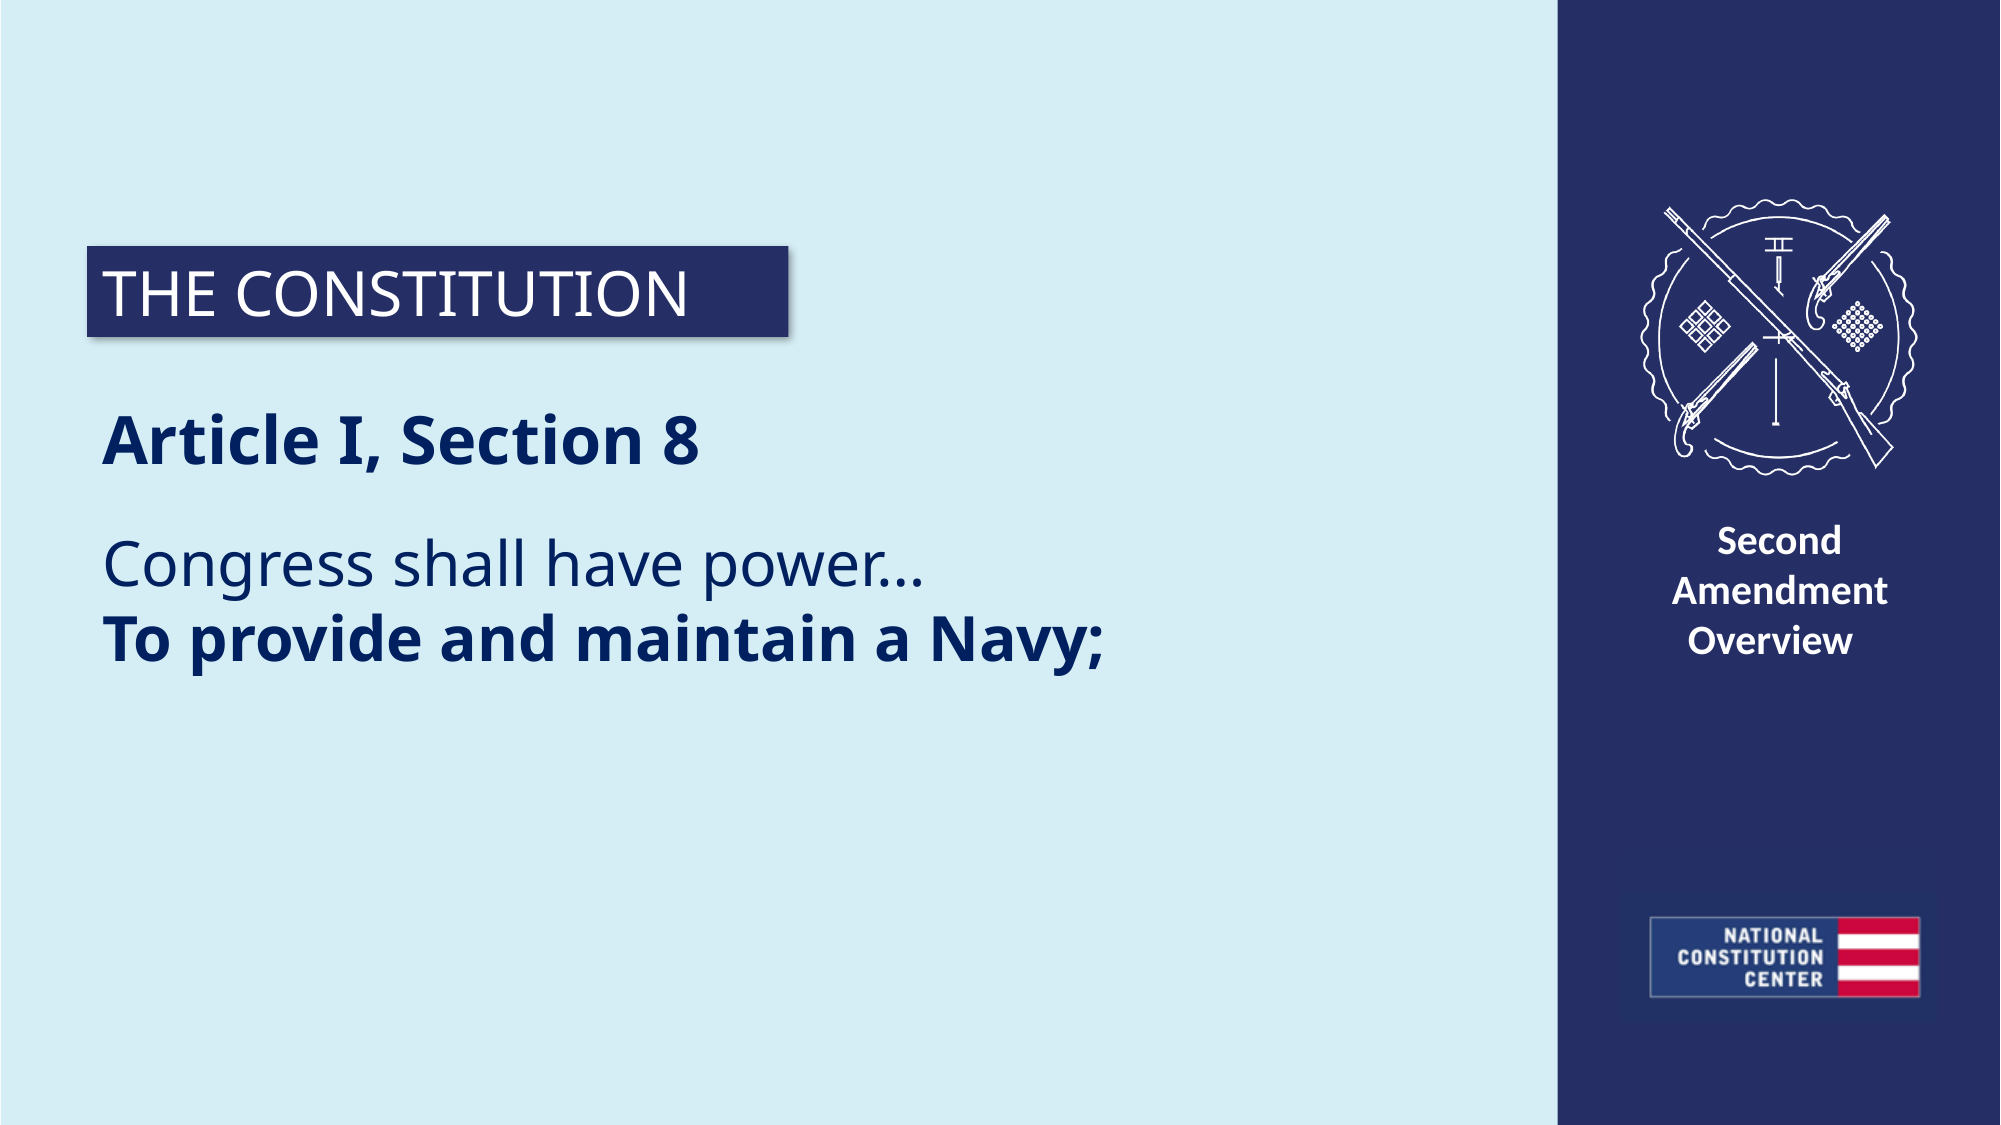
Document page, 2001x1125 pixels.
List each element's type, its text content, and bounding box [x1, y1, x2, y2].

picture [0, 0, 1557, 1125]
picture [1620, 849, 1937, 1023]
text_box THE CONSTITUTION [87, 246, 789, 337]
text_box Article I, Section 8 [87, 389, 883, 486]
picture [1626, 184, 1931, 490]
text_box Congress shall have power… To provide and maintain a Navy; [87, 516, 1397, 683]
